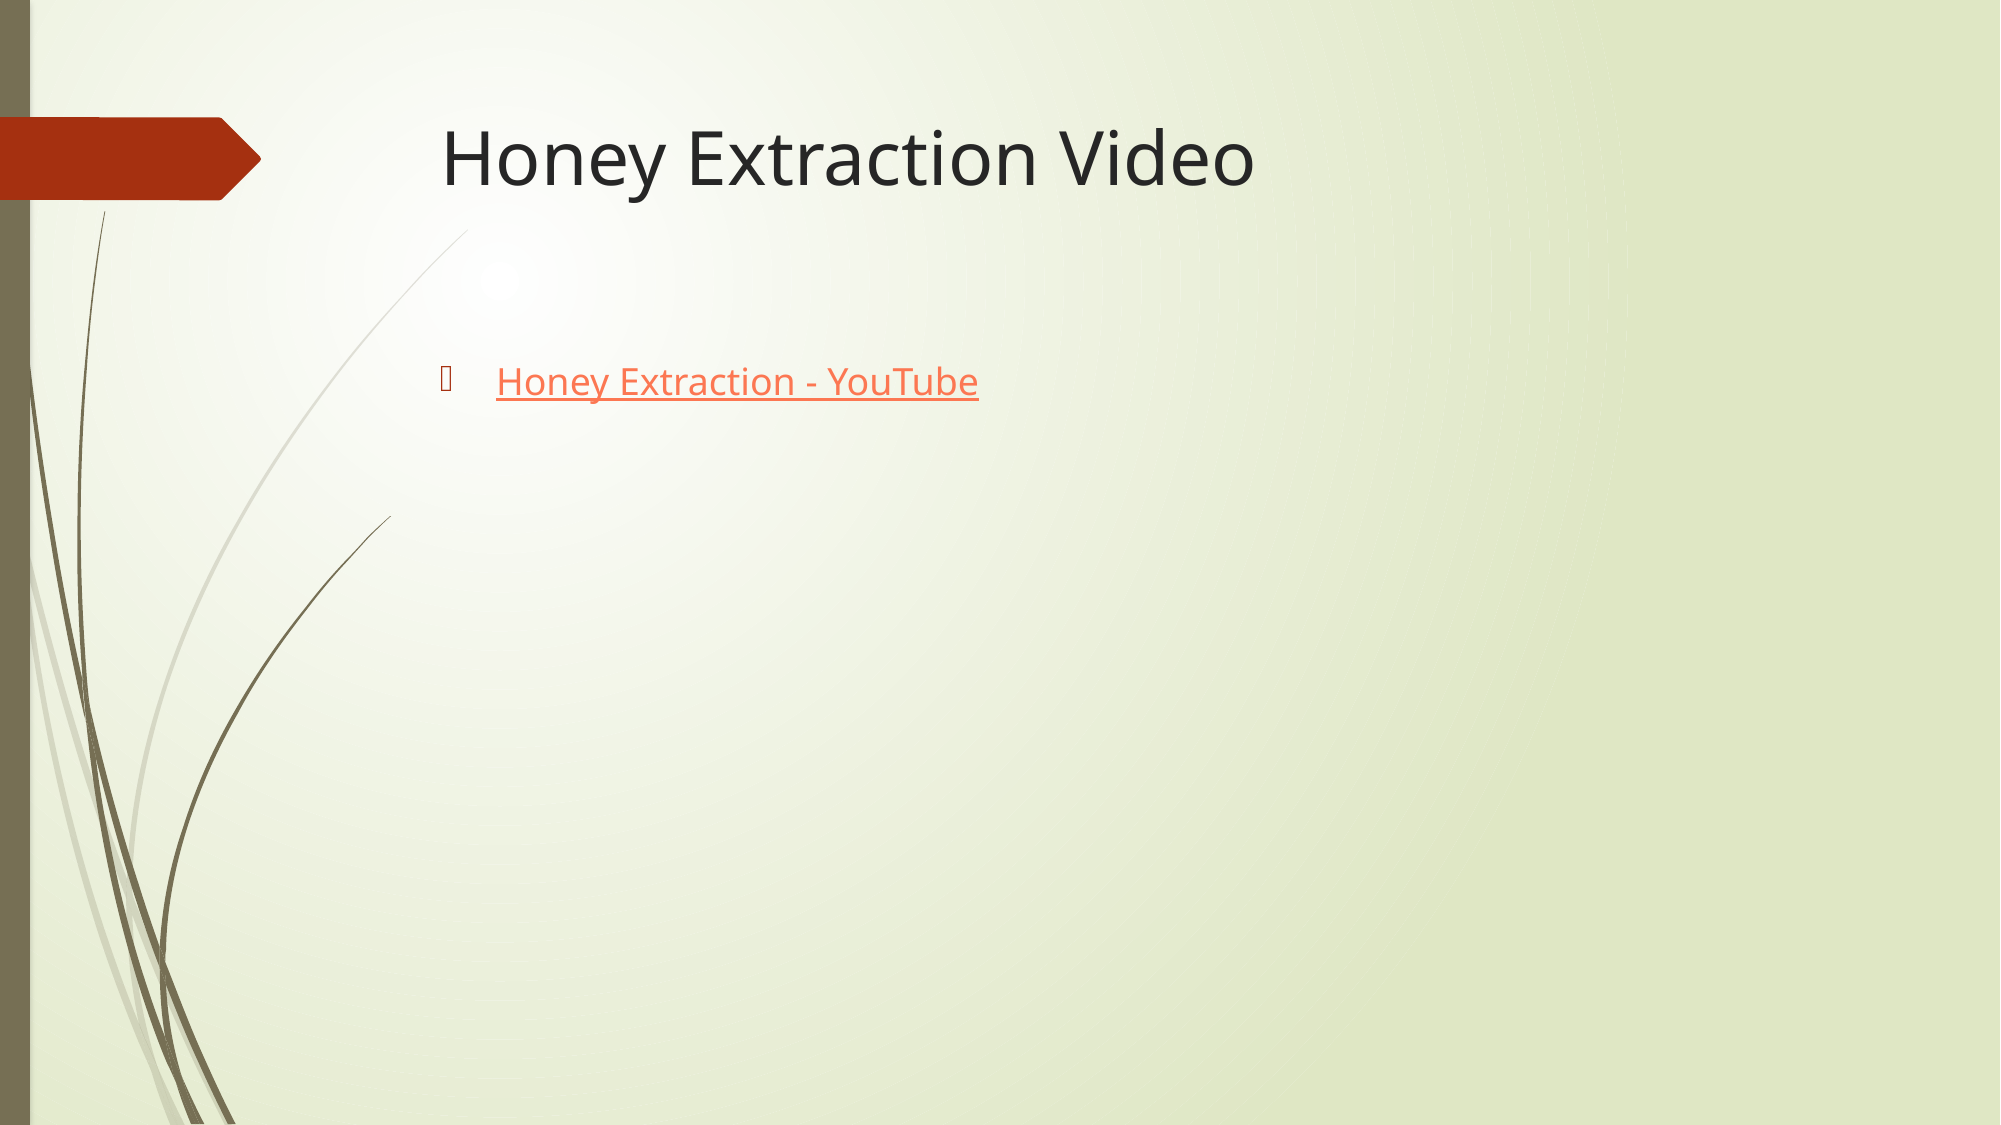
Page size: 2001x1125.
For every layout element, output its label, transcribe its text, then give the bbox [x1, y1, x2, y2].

list Honey Extraction - YouTube [424, 350, 1888, 970]
title Honey Extraction Video [425, 102, 1888, 313]
